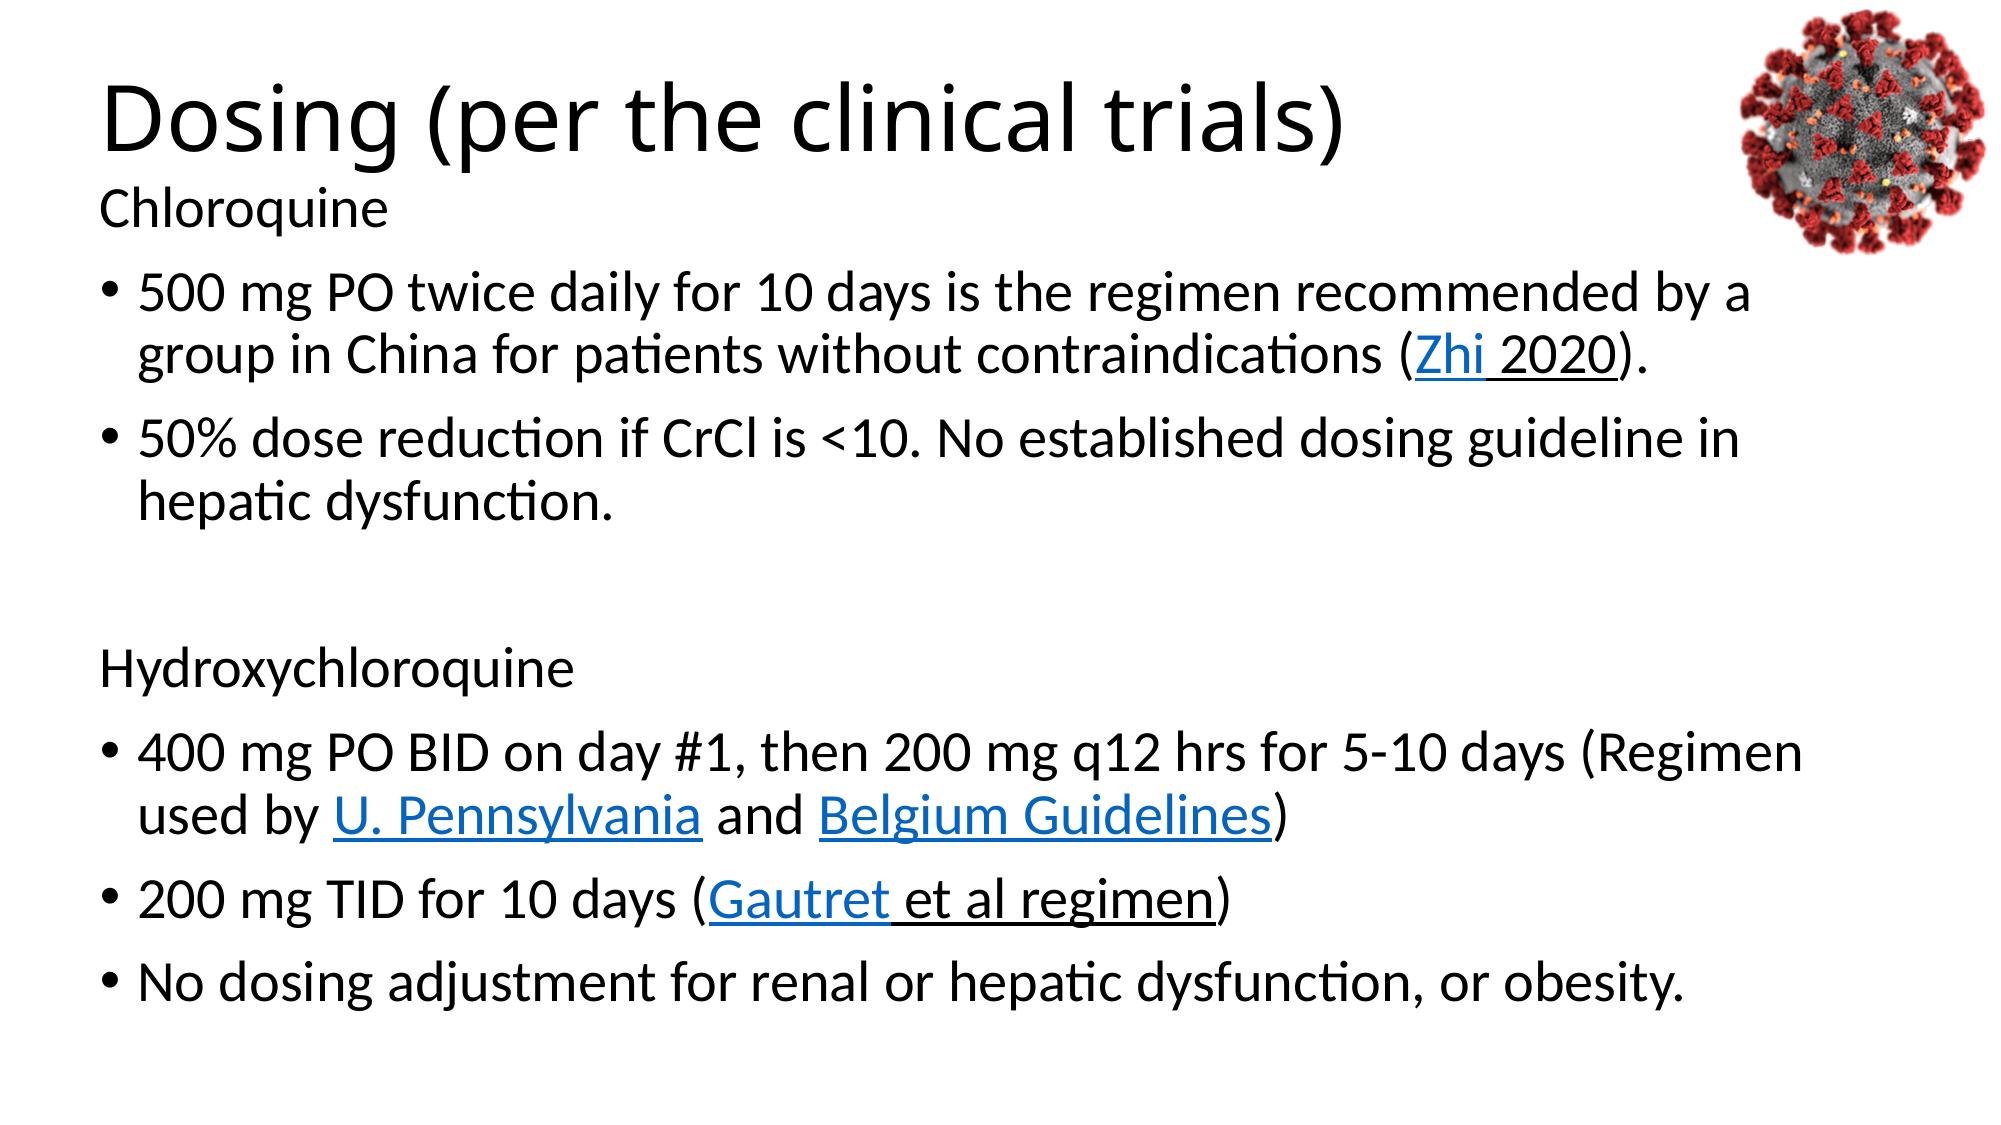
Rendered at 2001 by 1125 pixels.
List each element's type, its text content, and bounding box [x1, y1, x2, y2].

list Chloroquine 500 mg PO twice daily for 10 days is the regimen recommended by a group in China for patients without contraindications (Zhi 2020). 50% dose reduction if CrCl is <10. No established dosing guideline in hepatic dysfunction. Hydroxychloroquine 400 mg PO BID on day #1, then 200 mg q12 hrs for 5-10 days (Regimen used by U. Pennsylvania and Belgium Guidelines) 200 mg TID for 10 days (Gautret et al regimen) No dosing adjustment for renal or hepatic dysfunction, or obesity. [84, 169, 1863, 1114]
title Dosing (per the clinical trials) [84, 59, 1738, 169]
picture [1738, 8, 1987, 256]
